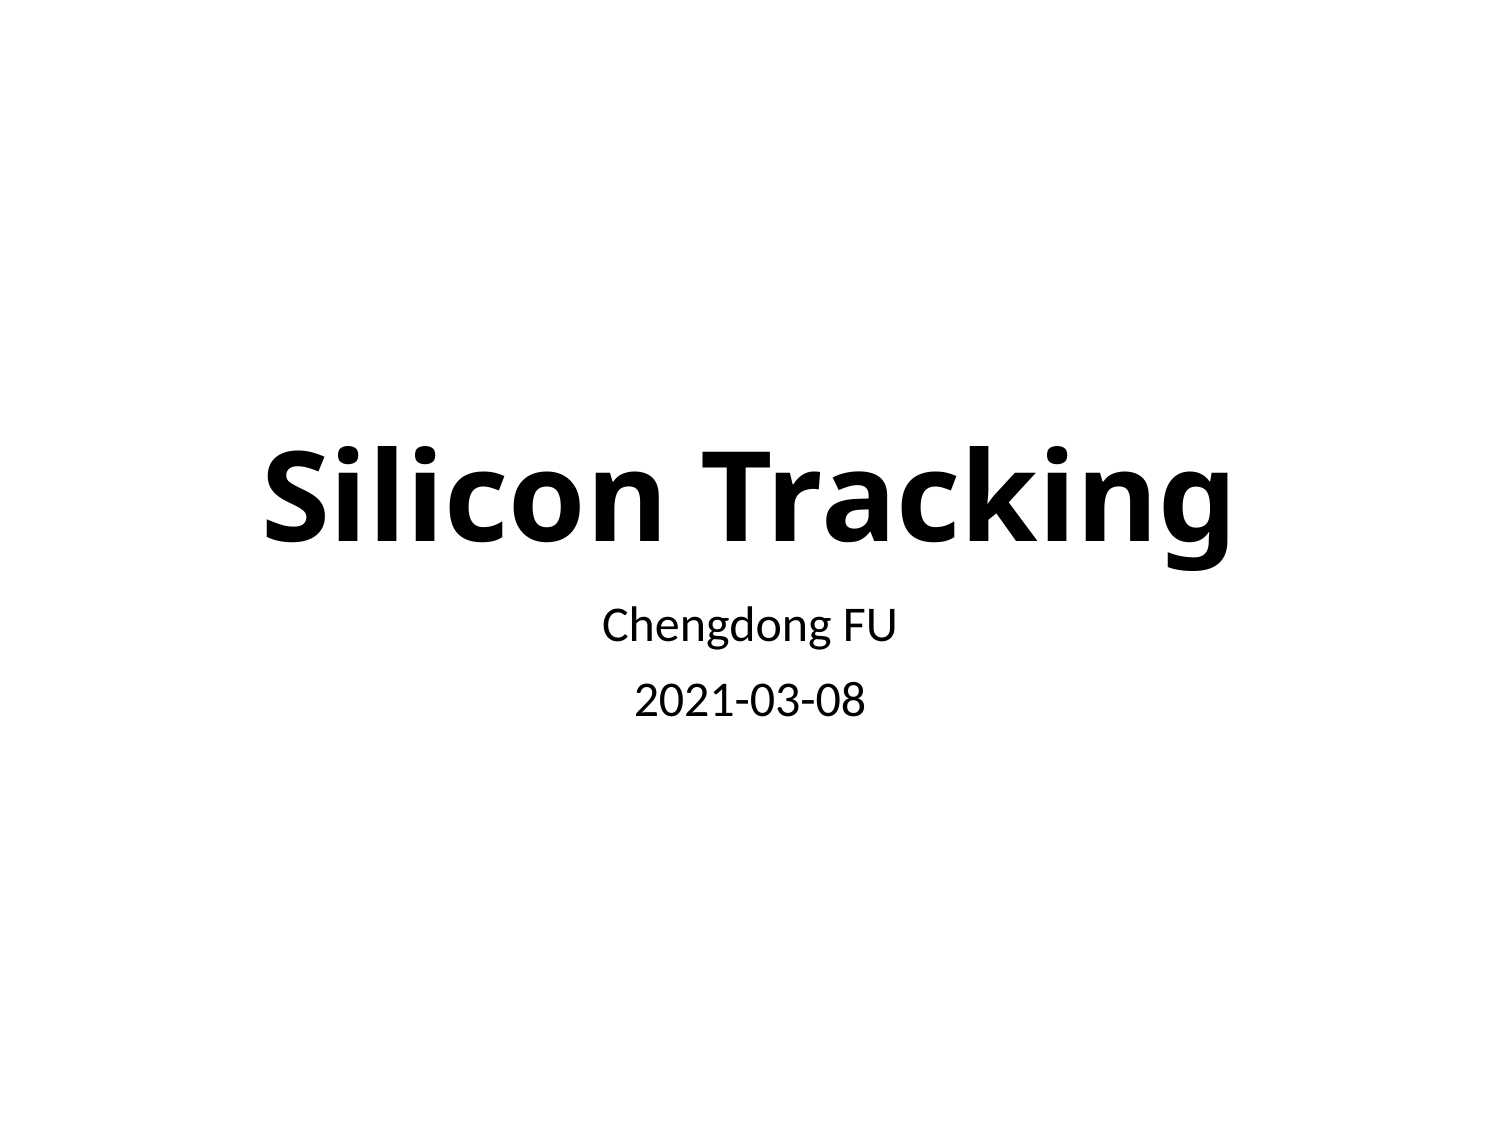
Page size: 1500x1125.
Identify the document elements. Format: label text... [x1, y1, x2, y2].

subtitle Chengdong FU 2021-03-08 [187, 590, 1313, 863]
title Silicon Tracking [112, 184, 1388, 576]
